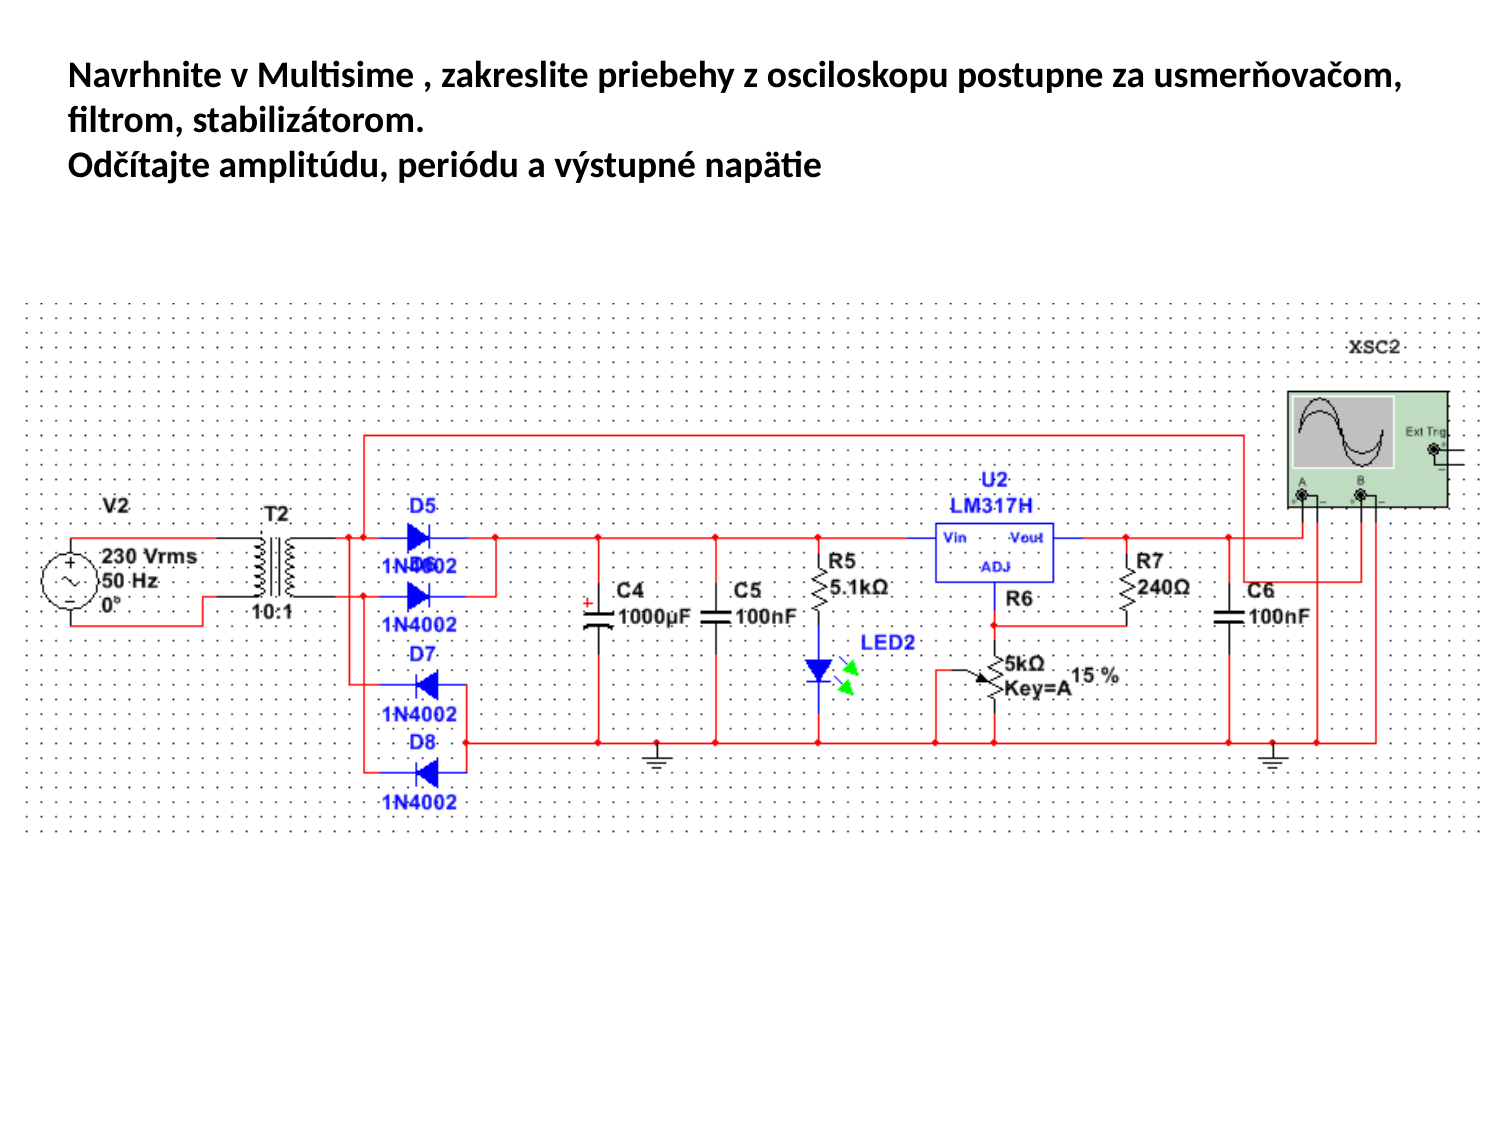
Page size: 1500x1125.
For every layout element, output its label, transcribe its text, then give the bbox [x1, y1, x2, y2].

picture [23, 302, 1483, 844]
text_box Navrhnite v Multisime , zakreslite priebehy z osciloskopu postupne za usmerňovačom, filtrom, stabilizátorom. Odčítajte amplitúdu, periódu a výstupné napätie [53, 42, 1447, 193]
